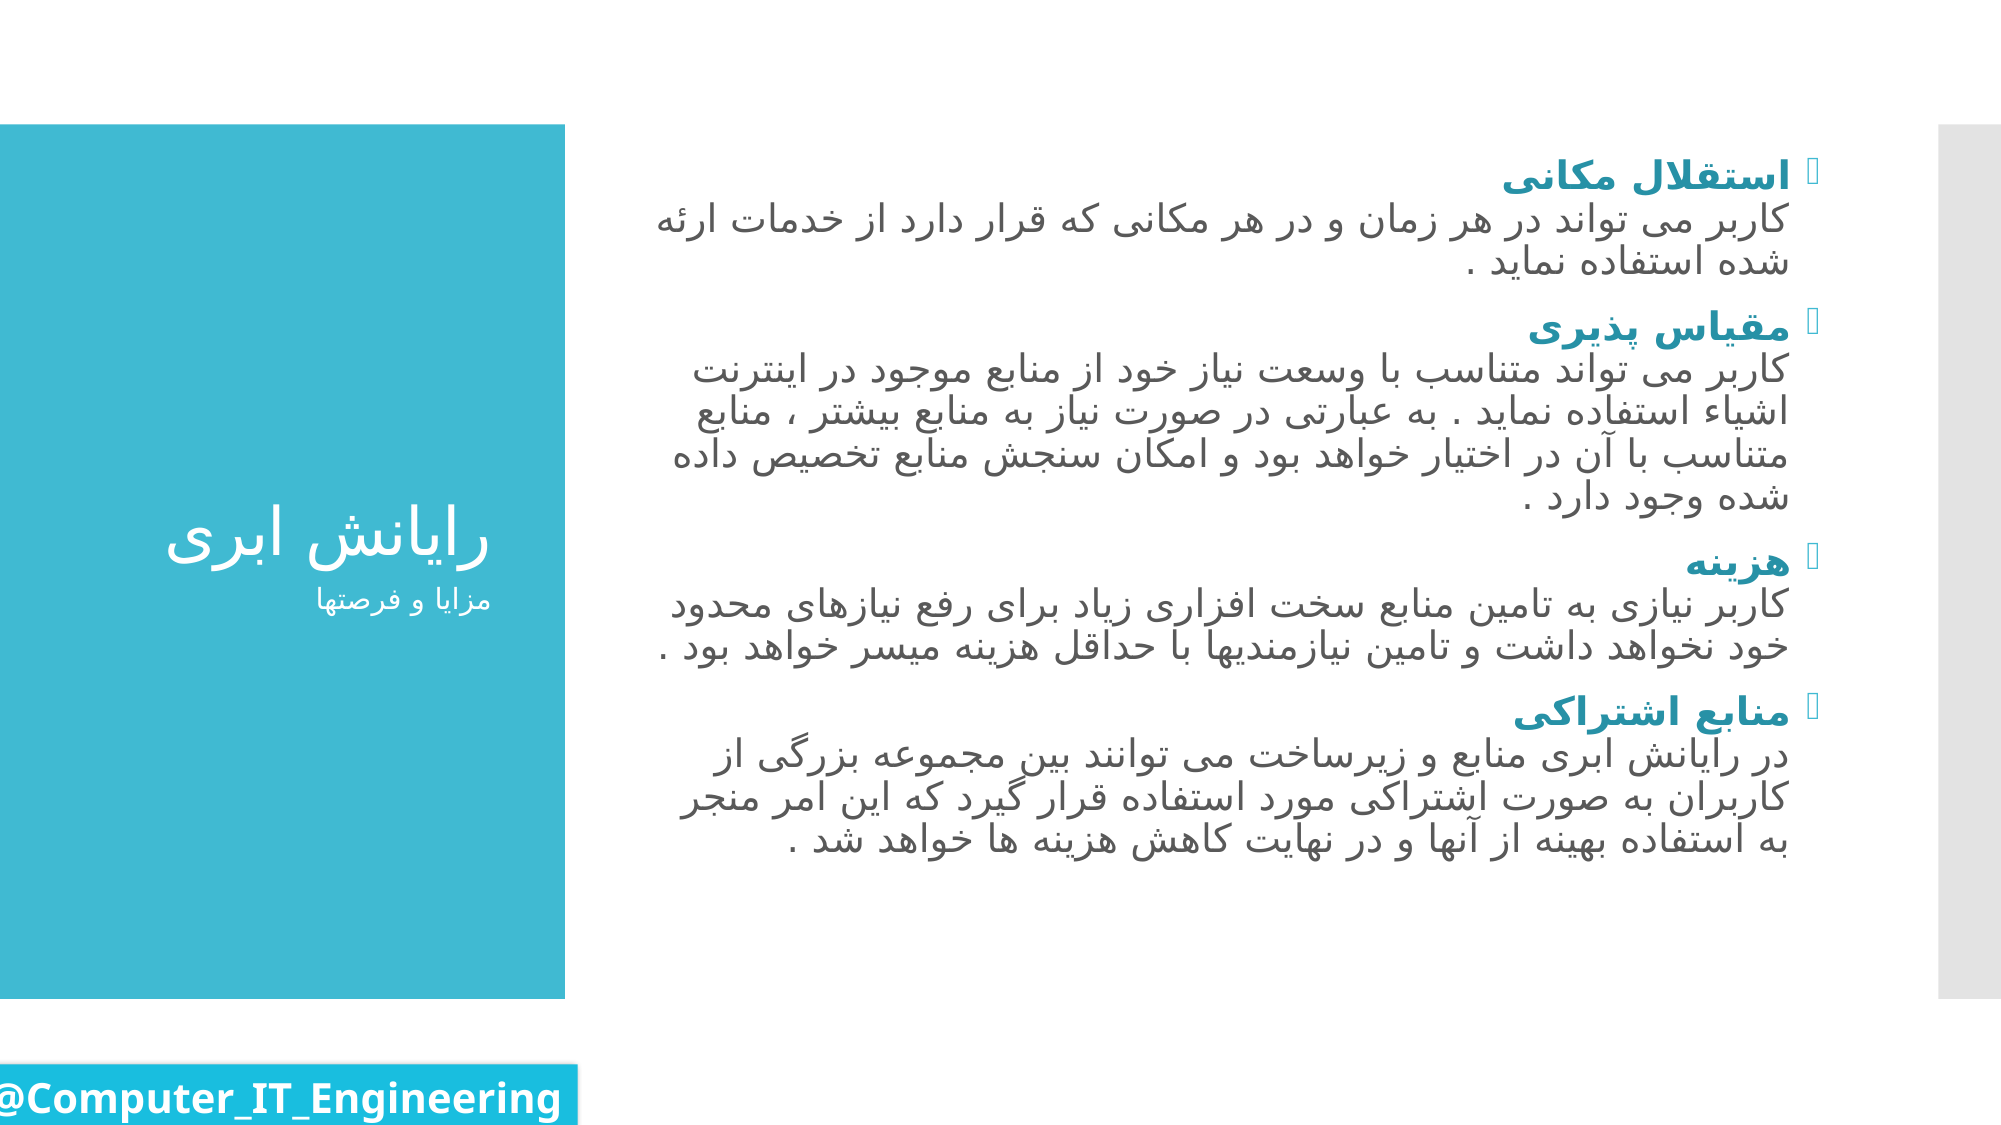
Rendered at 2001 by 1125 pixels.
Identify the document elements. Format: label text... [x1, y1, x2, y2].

list مزایا و فرصتها [41, 573, 507, 955]
title رایانش ابری [41, 187, 507, 573]
list استقلال مکانی کاربر می تواند در هر زمان و در هر مکانی که قرار دارد از خدمات ارئه شده استفاده نماید . مقیاس پذیری کاربر می تواند متناسب با وسعت نیاز خود از منابع موجود در اینترنت اشیاء استفاده نماید . به عبارتی در صورت نیاز به منابع بیشتر ، منابع متناسب با آن در اختیار خواهد بود و امکان سنجش منابع تخصیص داده شده وجود دارد . هزینه کاربر نیازی به تامین منابع سخت افزاری زیاد برای رفع نیازهای محدود خود نخواهد داشت و تامین نیازمندیها با حداقل هزینه میسر خواهد بود . منابع اشتراکی در رایانش ابری منابع و زیرساخت می توانند بین مجموعه بزرگی از کاربران به صورت اشتراکی مورد استفاده قرار گیرد که این امر منجر به استفاده بهینه از آنها و در نهایت کاهش هزینه ها خواهد شد . [634, 142, 1835, 983]
text_box @Computer_IT_Engineering [0, 1064, 578, 1125]
